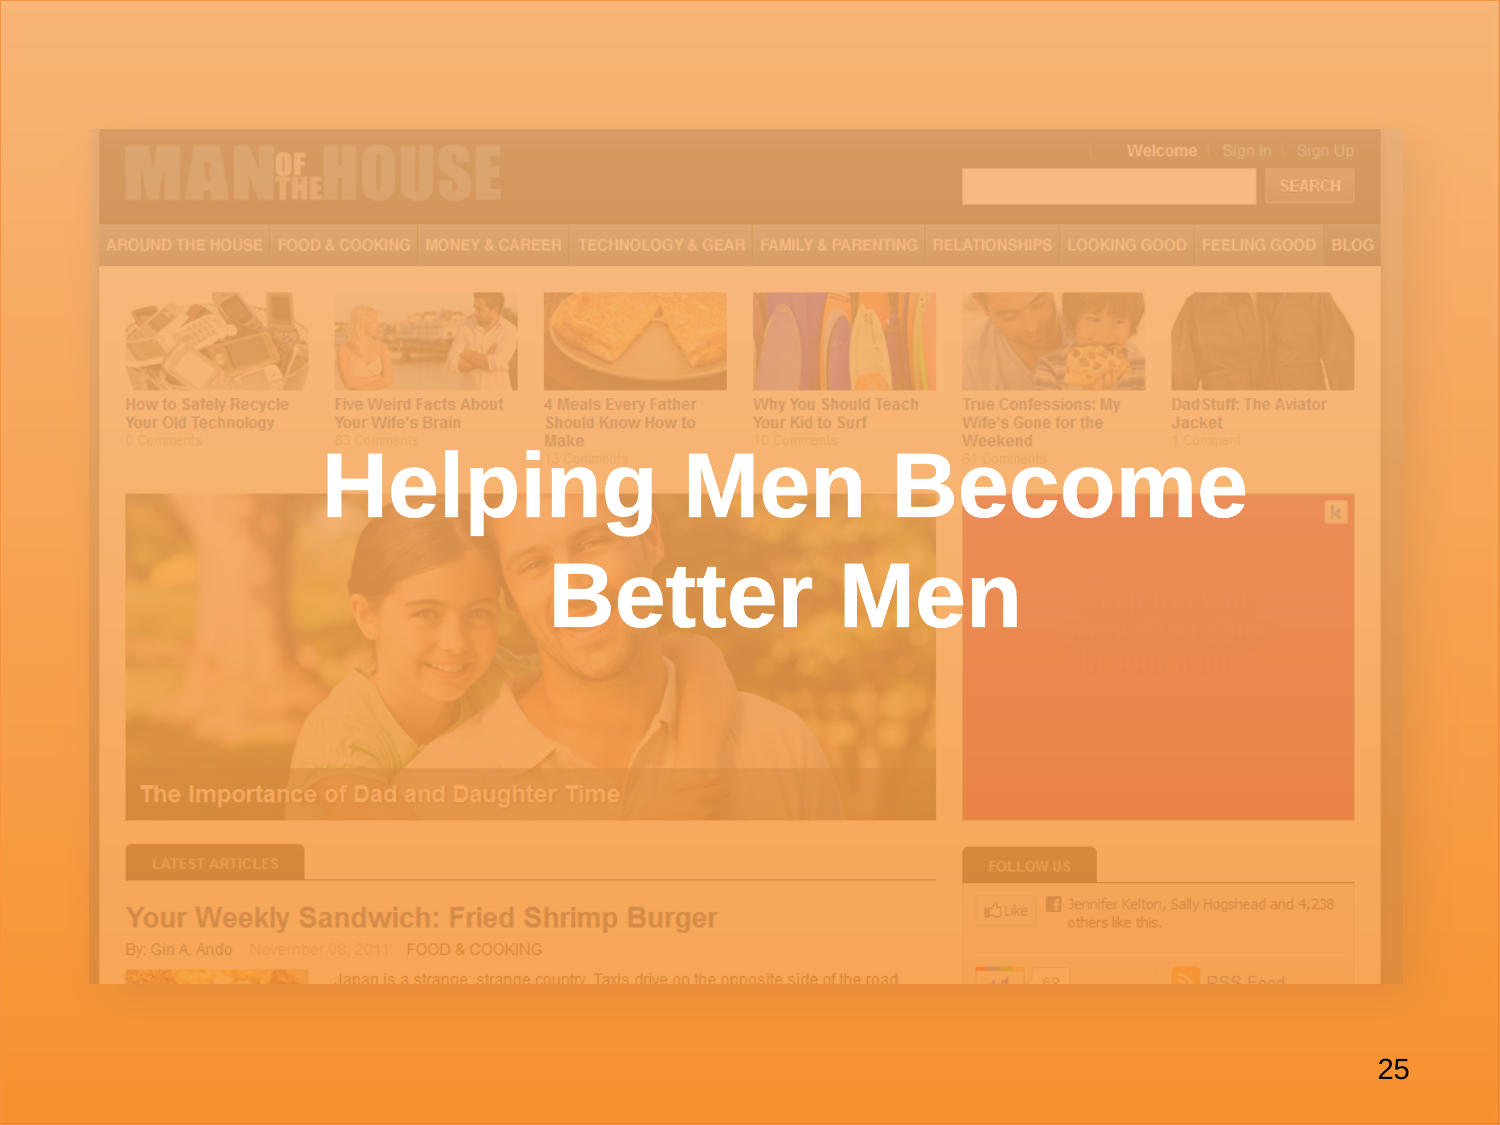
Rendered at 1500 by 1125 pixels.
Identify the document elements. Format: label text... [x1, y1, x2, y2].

picture [89, 128, 1403, 985]
slide_number 25 [1074, 1042, 1425, 1103]
text_box [0, 0, 1500, 1125]
